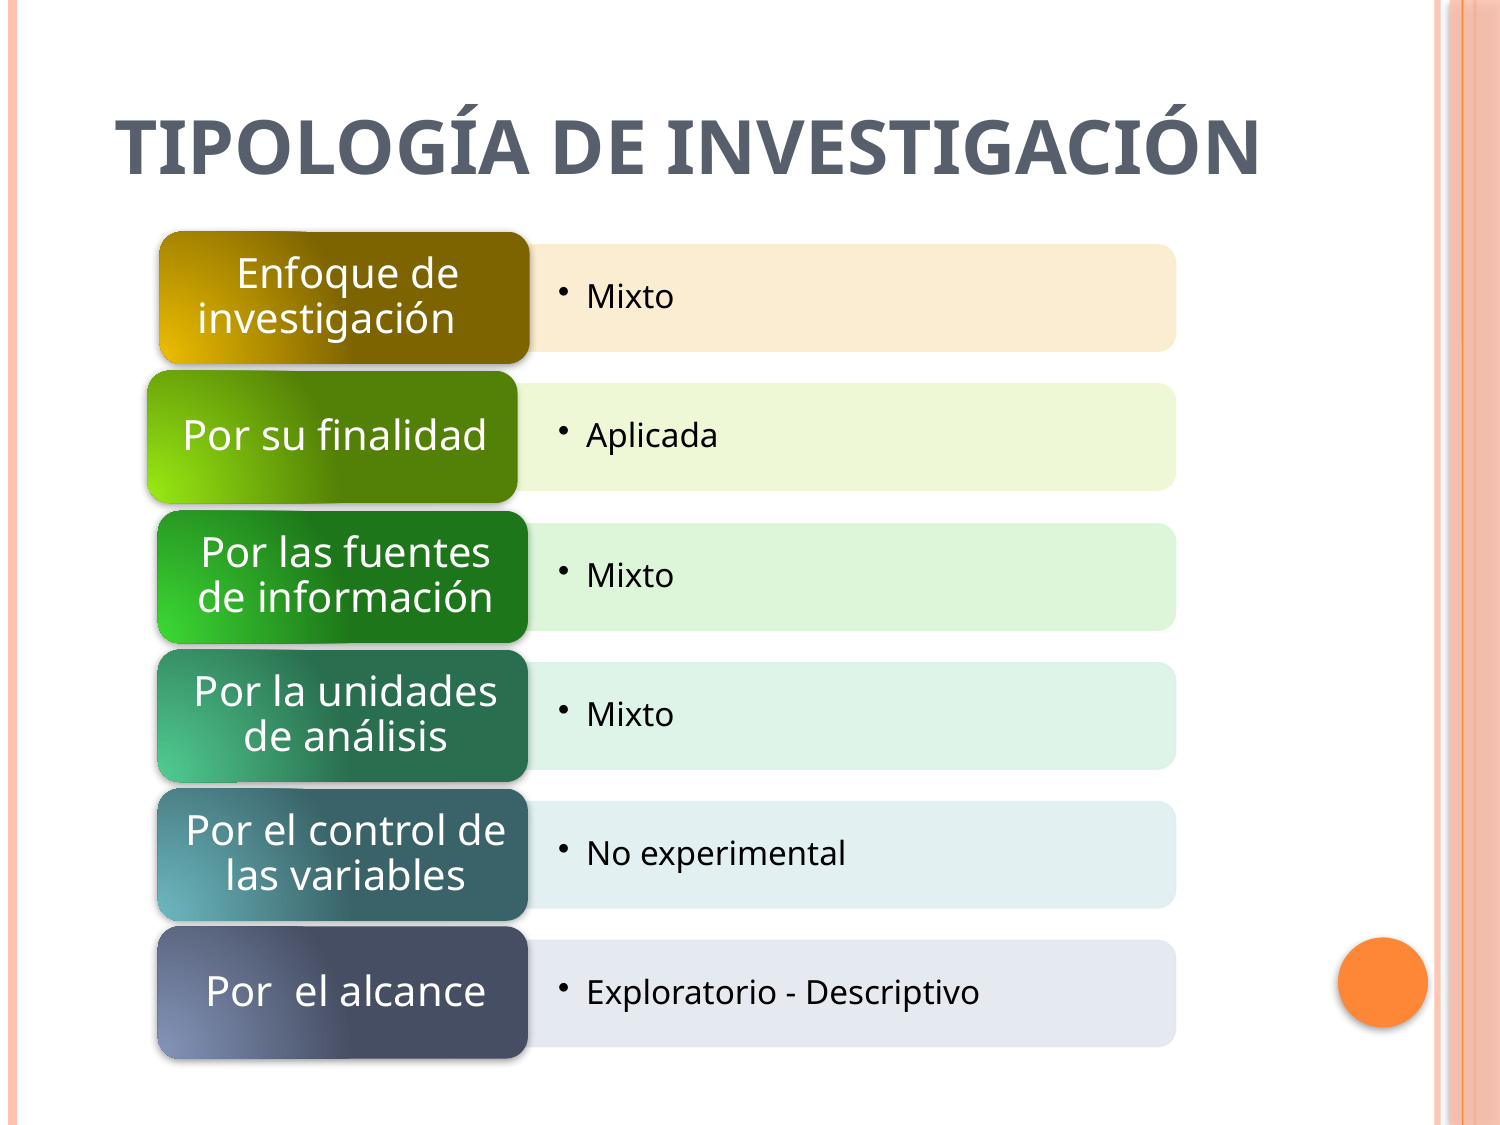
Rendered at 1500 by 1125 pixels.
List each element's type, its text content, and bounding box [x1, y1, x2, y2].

title Tipología de investigación [100, 42, 1326, 198]
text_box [146, 231, 1176, 1060]
